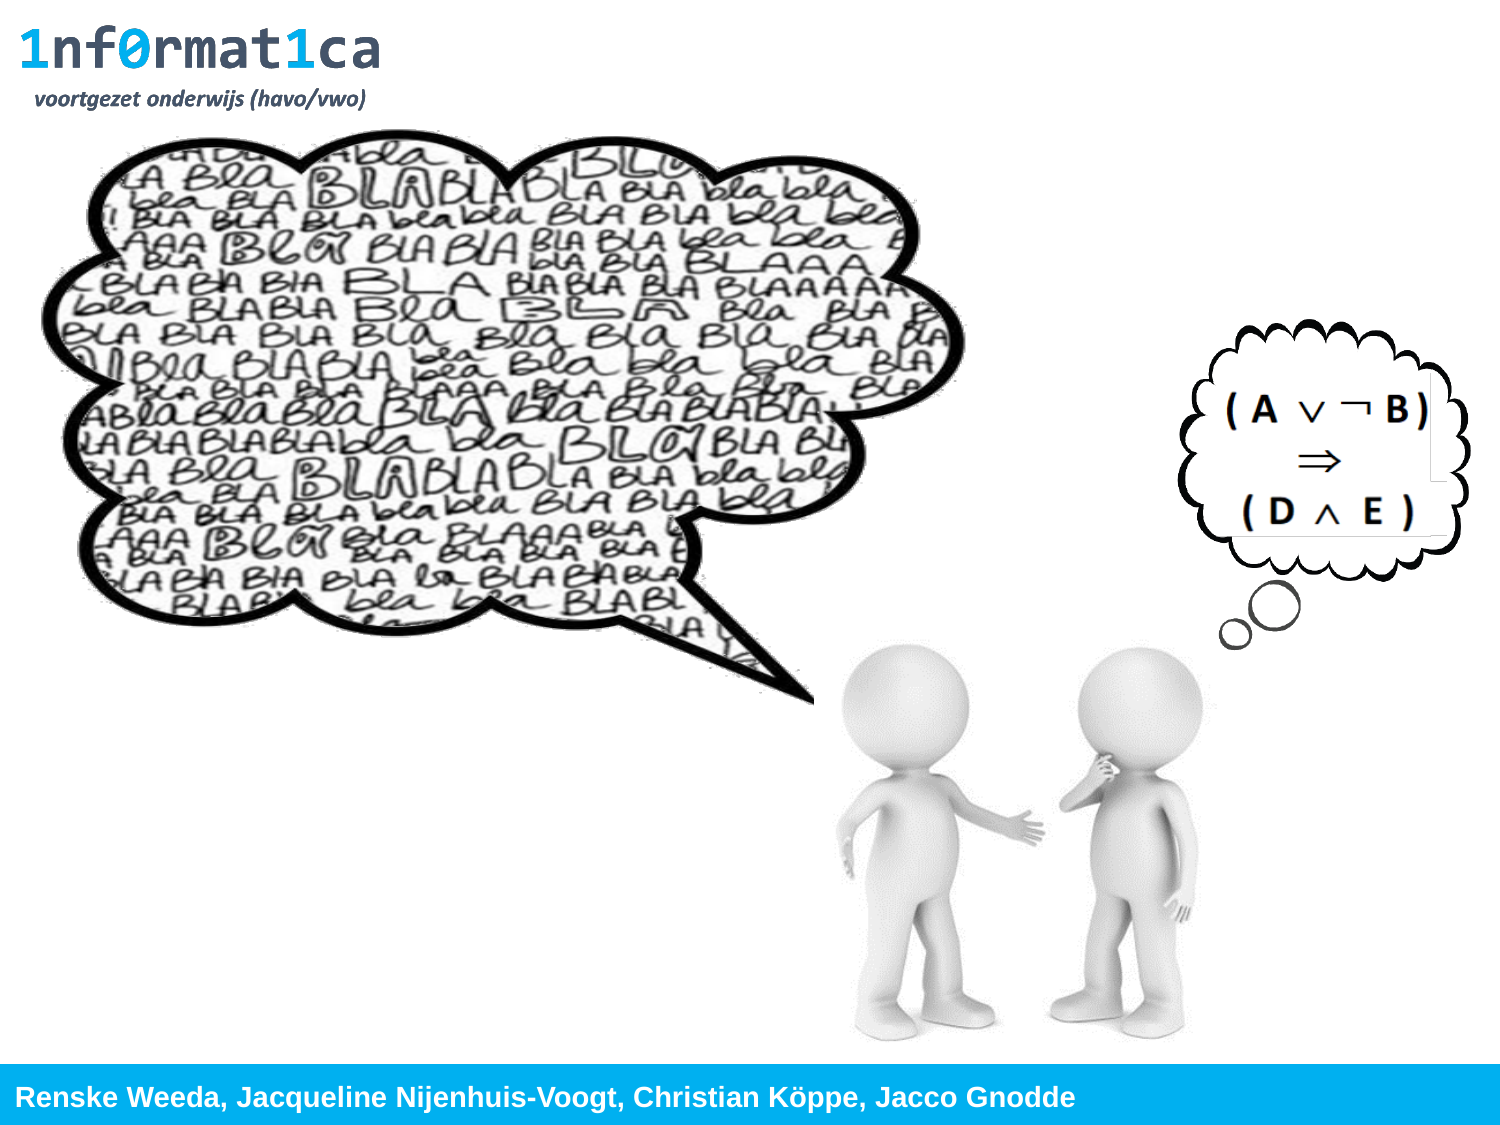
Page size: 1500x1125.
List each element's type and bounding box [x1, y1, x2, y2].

picture [13, 125, 1473, 1055]
text_box [983, 172, 1500, 1047]
picture [15, 19, 383, 114]
text_box [0, 172, 809, 1047]
